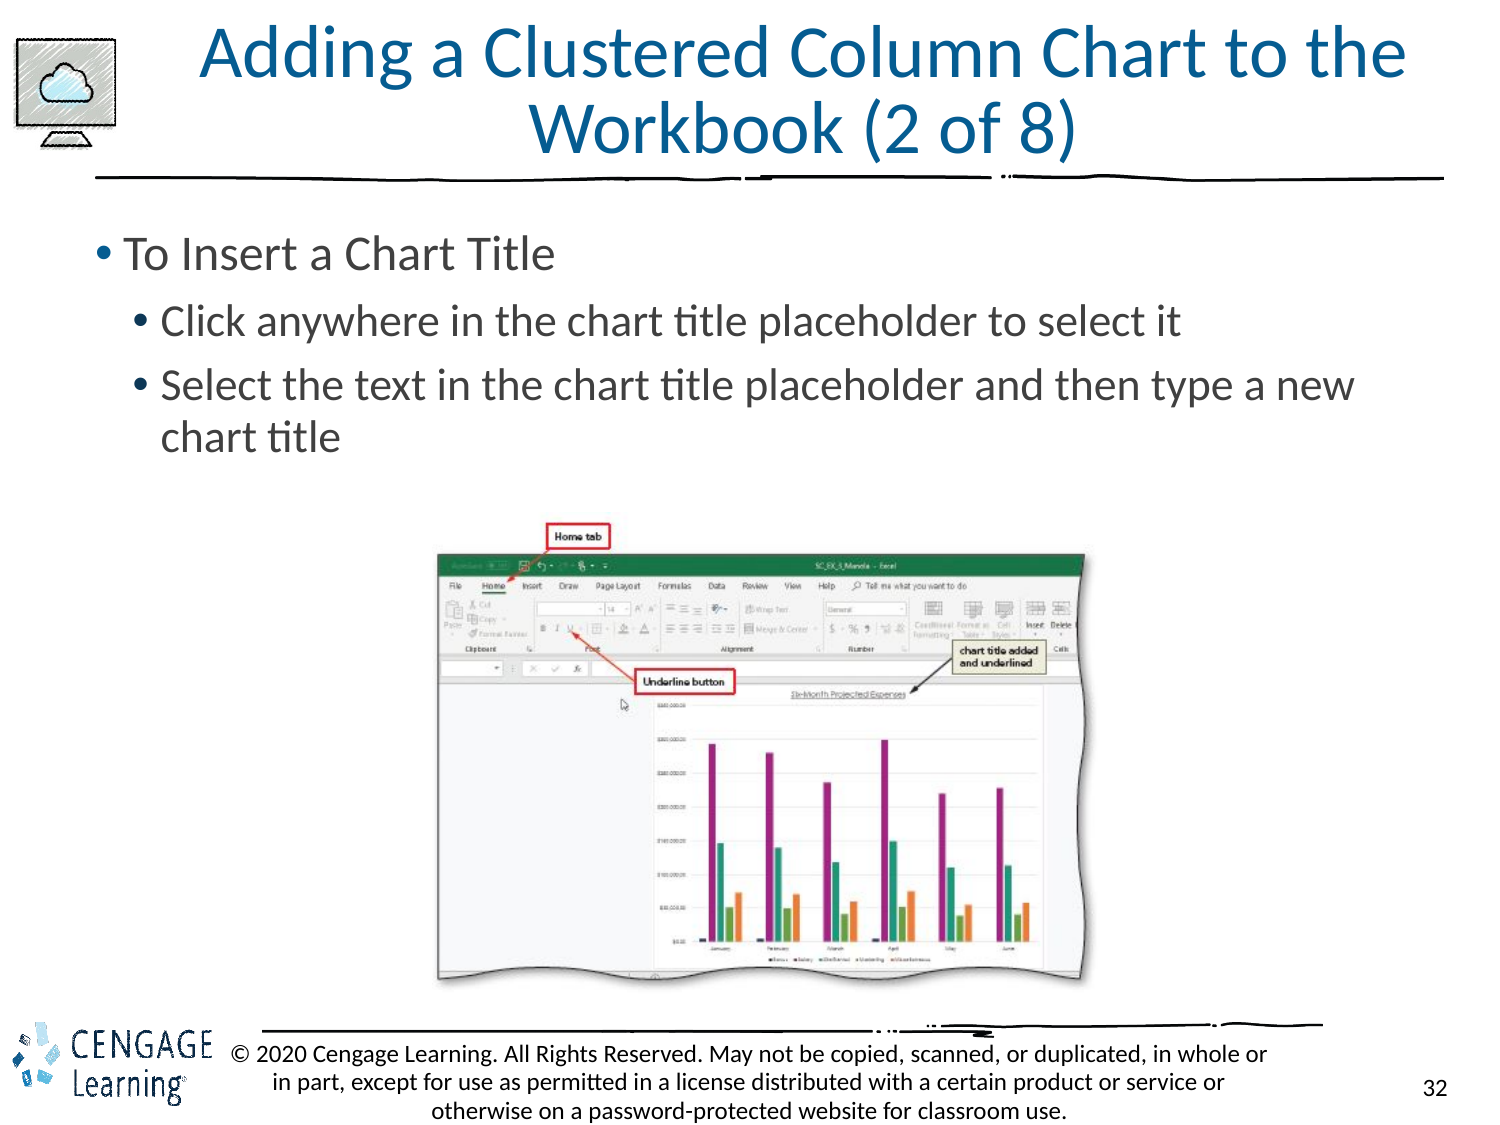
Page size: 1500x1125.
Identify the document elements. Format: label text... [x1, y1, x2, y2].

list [432, 512, 1101, 995]
picture [95, 174, 1444, 182]
picture [12, 1022, 212, 1106]
list To Insert a Chart Title Click anywhere in the chart title placeholder to select it Select the text in the chart title placeholder and then type a new chart title [95, 224, 1438, 475]
picture [13, 36, 117, 151]
picture [262, 1022, 1323, 1038]
title Adding a Clustered Column Chart to the Workbook (2 of 8) [124, 22, 1484, 163]
